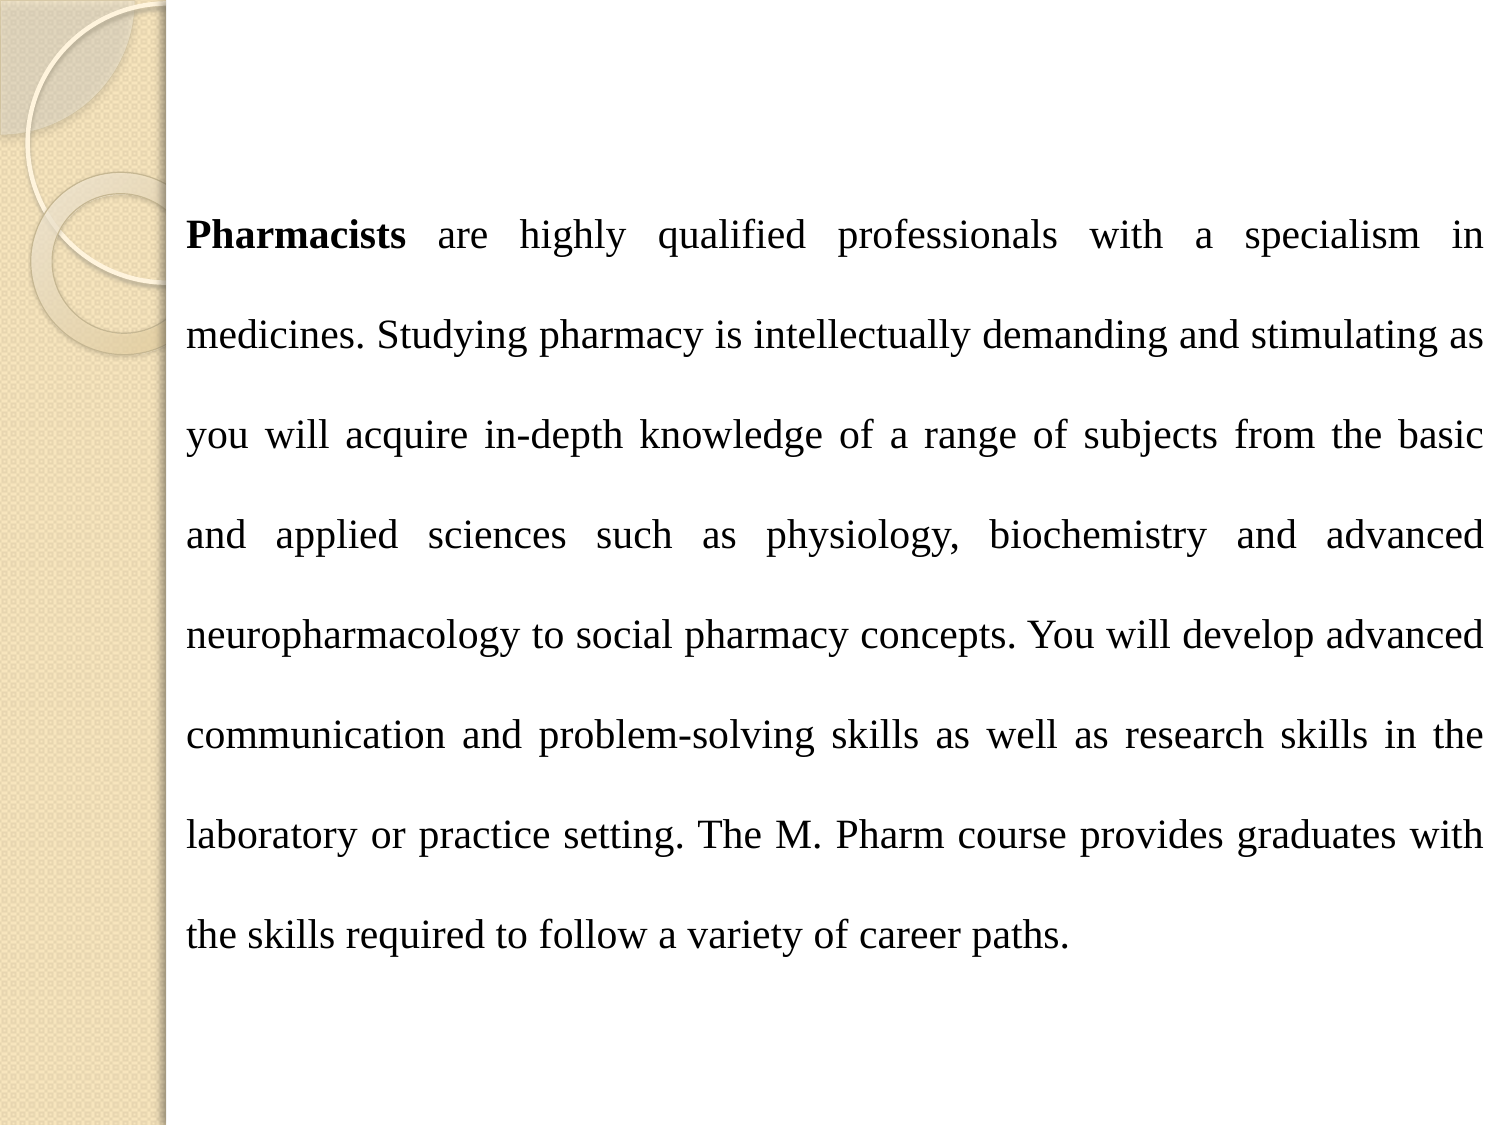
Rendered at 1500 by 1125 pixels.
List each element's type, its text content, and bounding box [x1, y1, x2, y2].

text_box Pharmacists are highly qualified professionals with a specialism in medicines. Studying pharmacy is intellectually demanding and stimulating as you will acquire in-depth knowledge of a range of subjects from the basic and applied sciences such as physiology, biochemistry and advanced neuropharmacology to social pharmacy concepts. You will develop advanced communication and problem-solving skills as well as research skills in the laboratory or practice setting. The M. Pharm course provides graduates with the skills required to follow a variety of career paths. [171, 148, 1500, 965]
